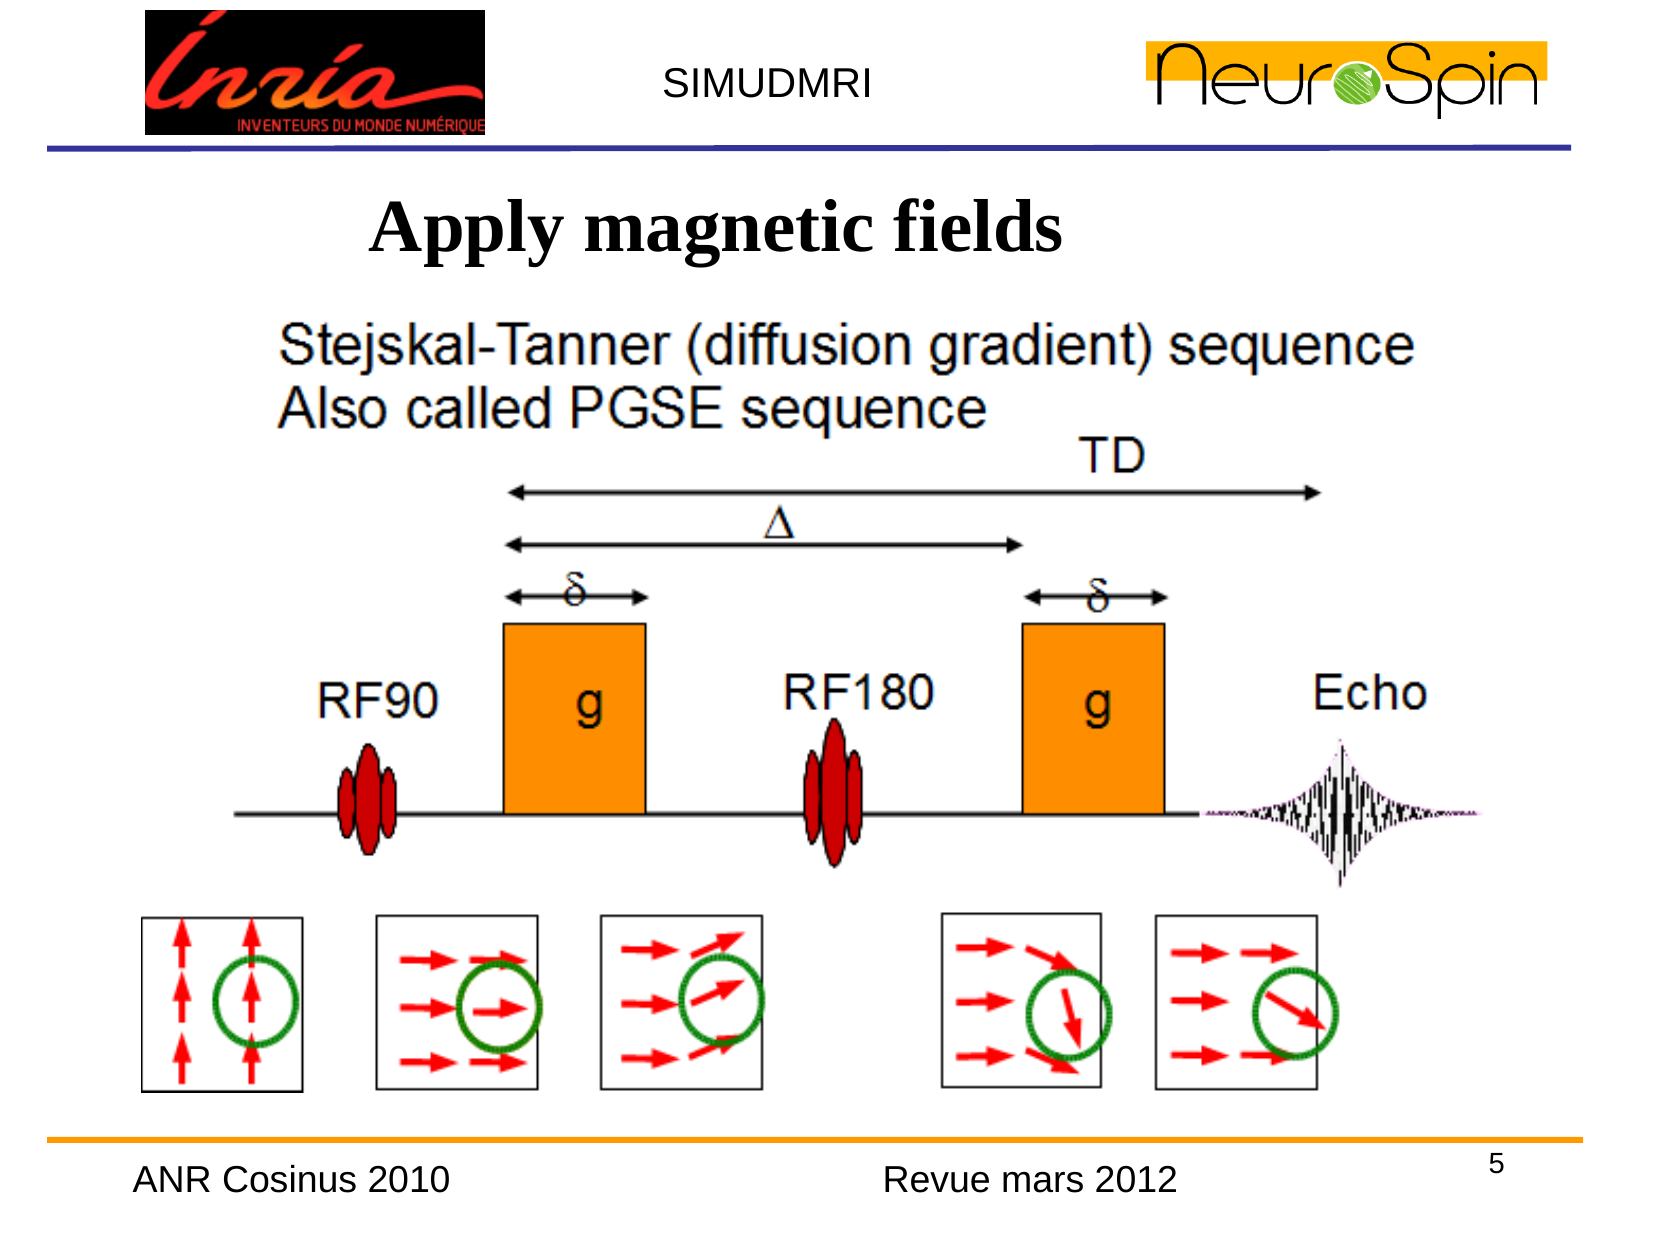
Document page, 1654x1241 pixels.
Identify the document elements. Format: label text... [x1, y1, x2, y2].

text_box Apply magnetic fields [354, 168, 1288, 274]
picture [141, 306, 1488, 1093]
picture [145, 10, 485, 135]
